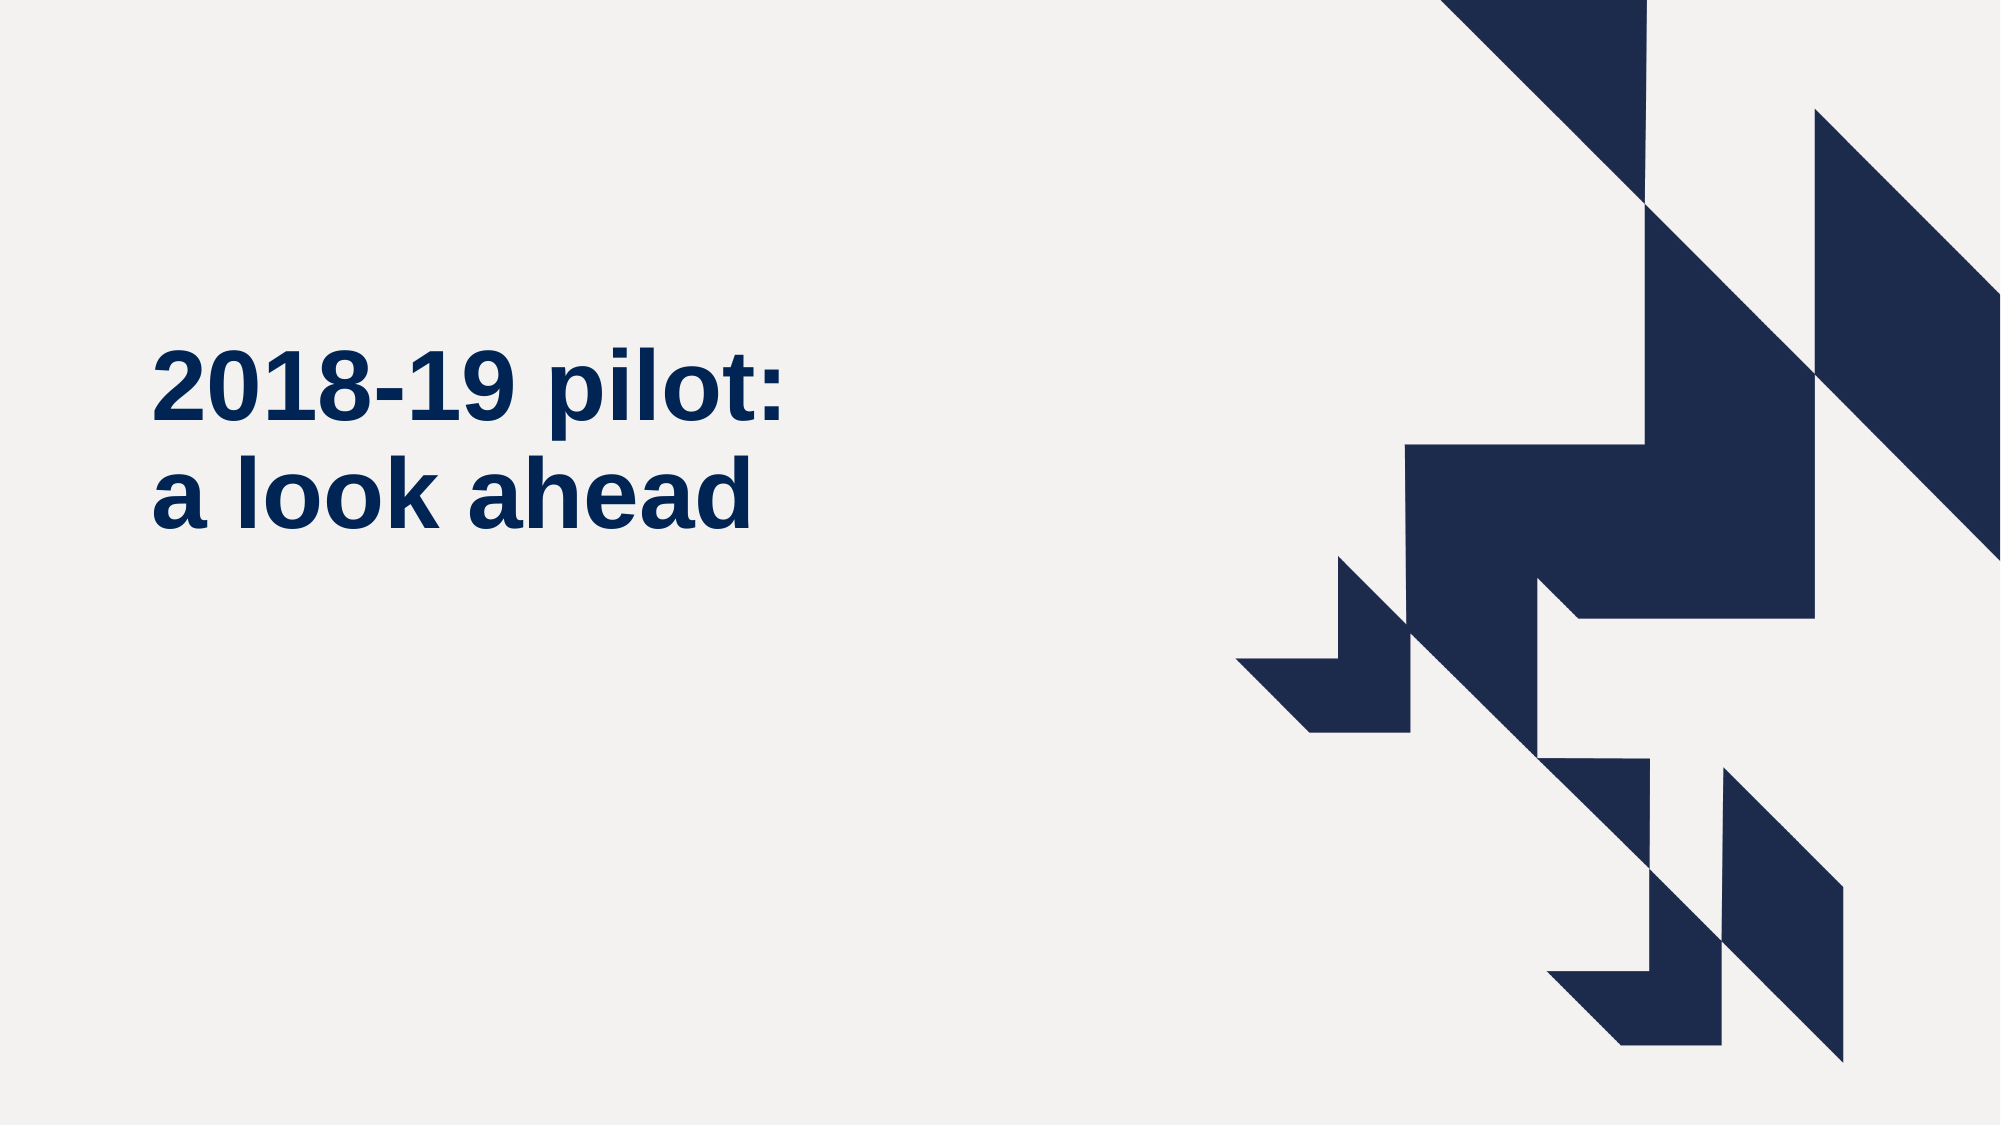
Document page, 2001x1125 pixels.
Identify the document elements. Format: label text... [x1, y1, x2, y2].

picture [0, 0, 2001, 1125]
title 2018-19 pilot: a look ahead [136, 280, 1408, 558]
